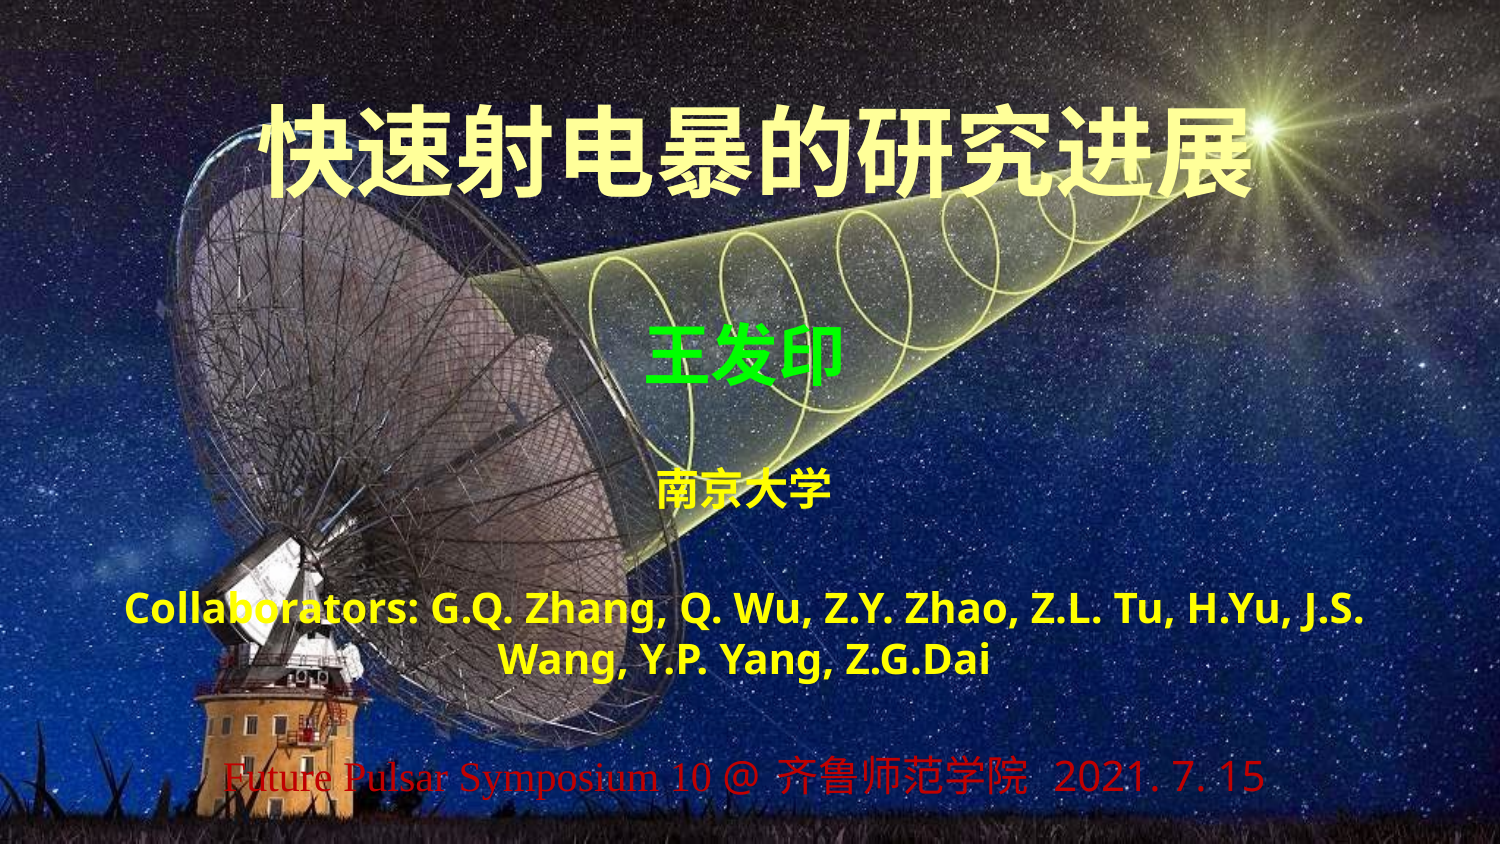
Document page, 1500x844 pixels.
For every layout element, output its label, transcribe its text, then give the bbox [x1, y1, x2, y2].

subtitle 王发印 南京大学 Collaborators: G.Q. Zhang, Q. Wu, Z.Y. Zhao, Z.L. Tu, H.Yu, J.S. Wang, Y.P. Yang, Z.G.Dai Future Pulsar Symposium 10 @ 齐鲁师范学院 2021. 7. 15 [41, 235, 1448, 812]
picture [0, 0, 1500, 844]
title 快速射电暴的研究进展 [29, 58, 1483, 240]
